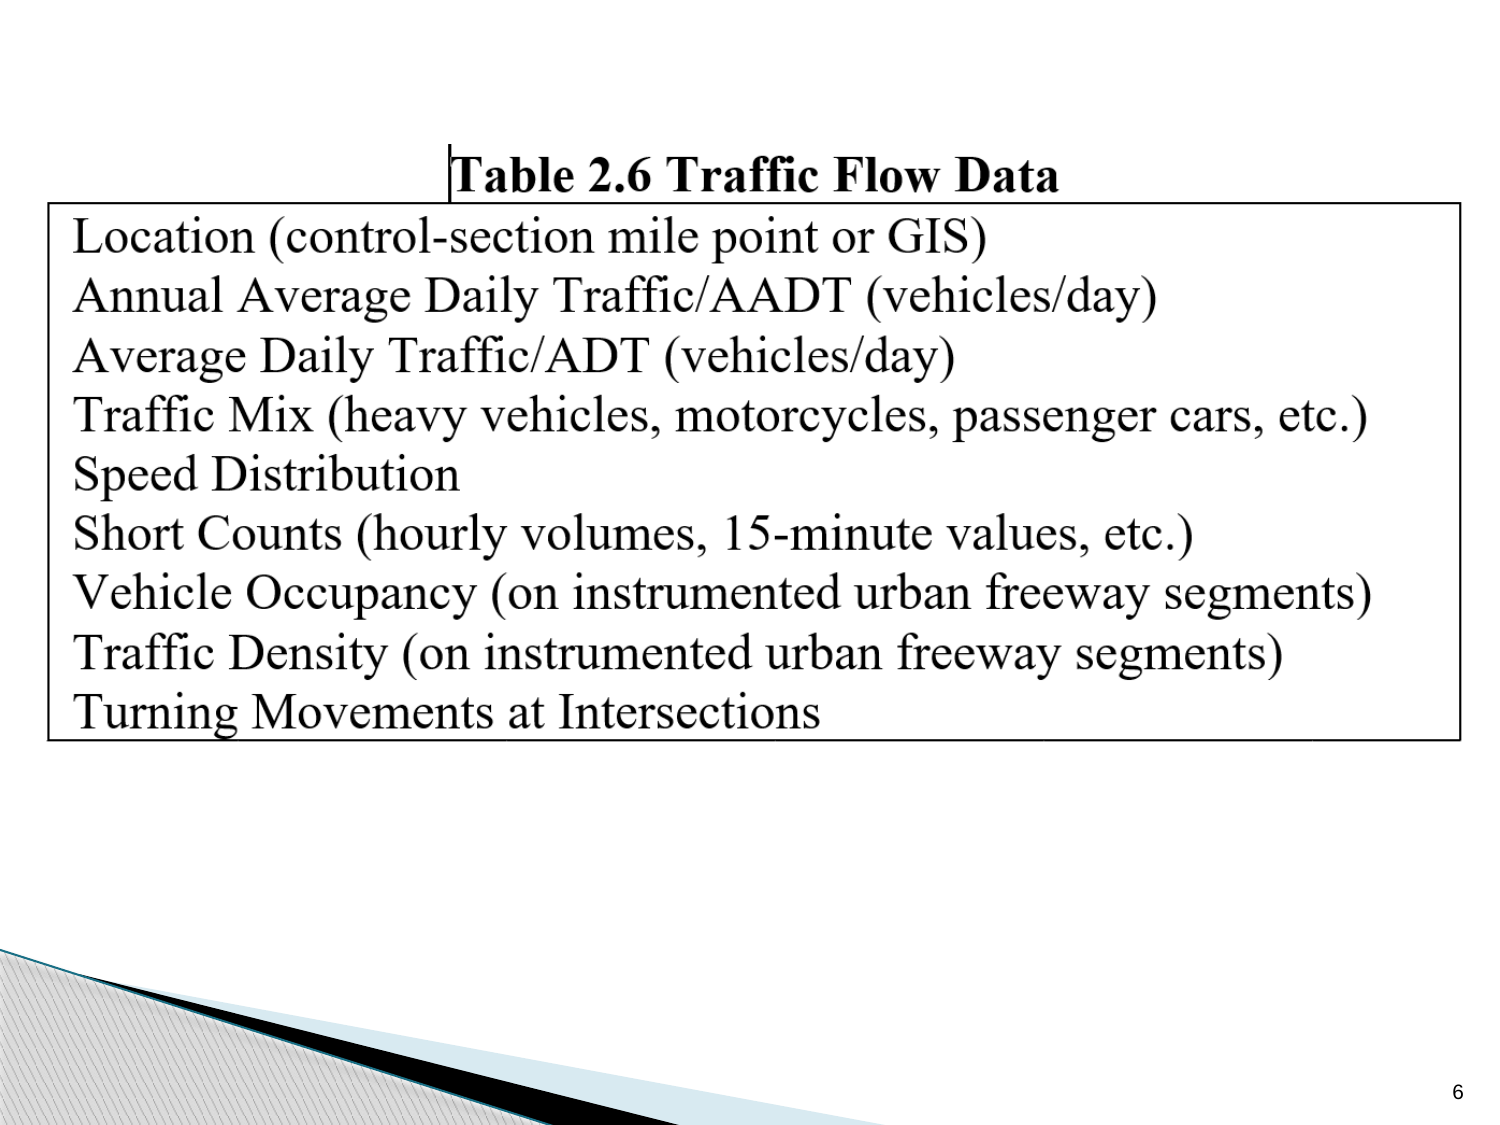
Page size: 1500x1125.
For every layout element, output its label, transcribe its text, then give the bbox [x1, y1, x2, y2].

picture [26, 144, 1486, 764]
slide_number 6 [1418, 1051, 1479, 1112]
